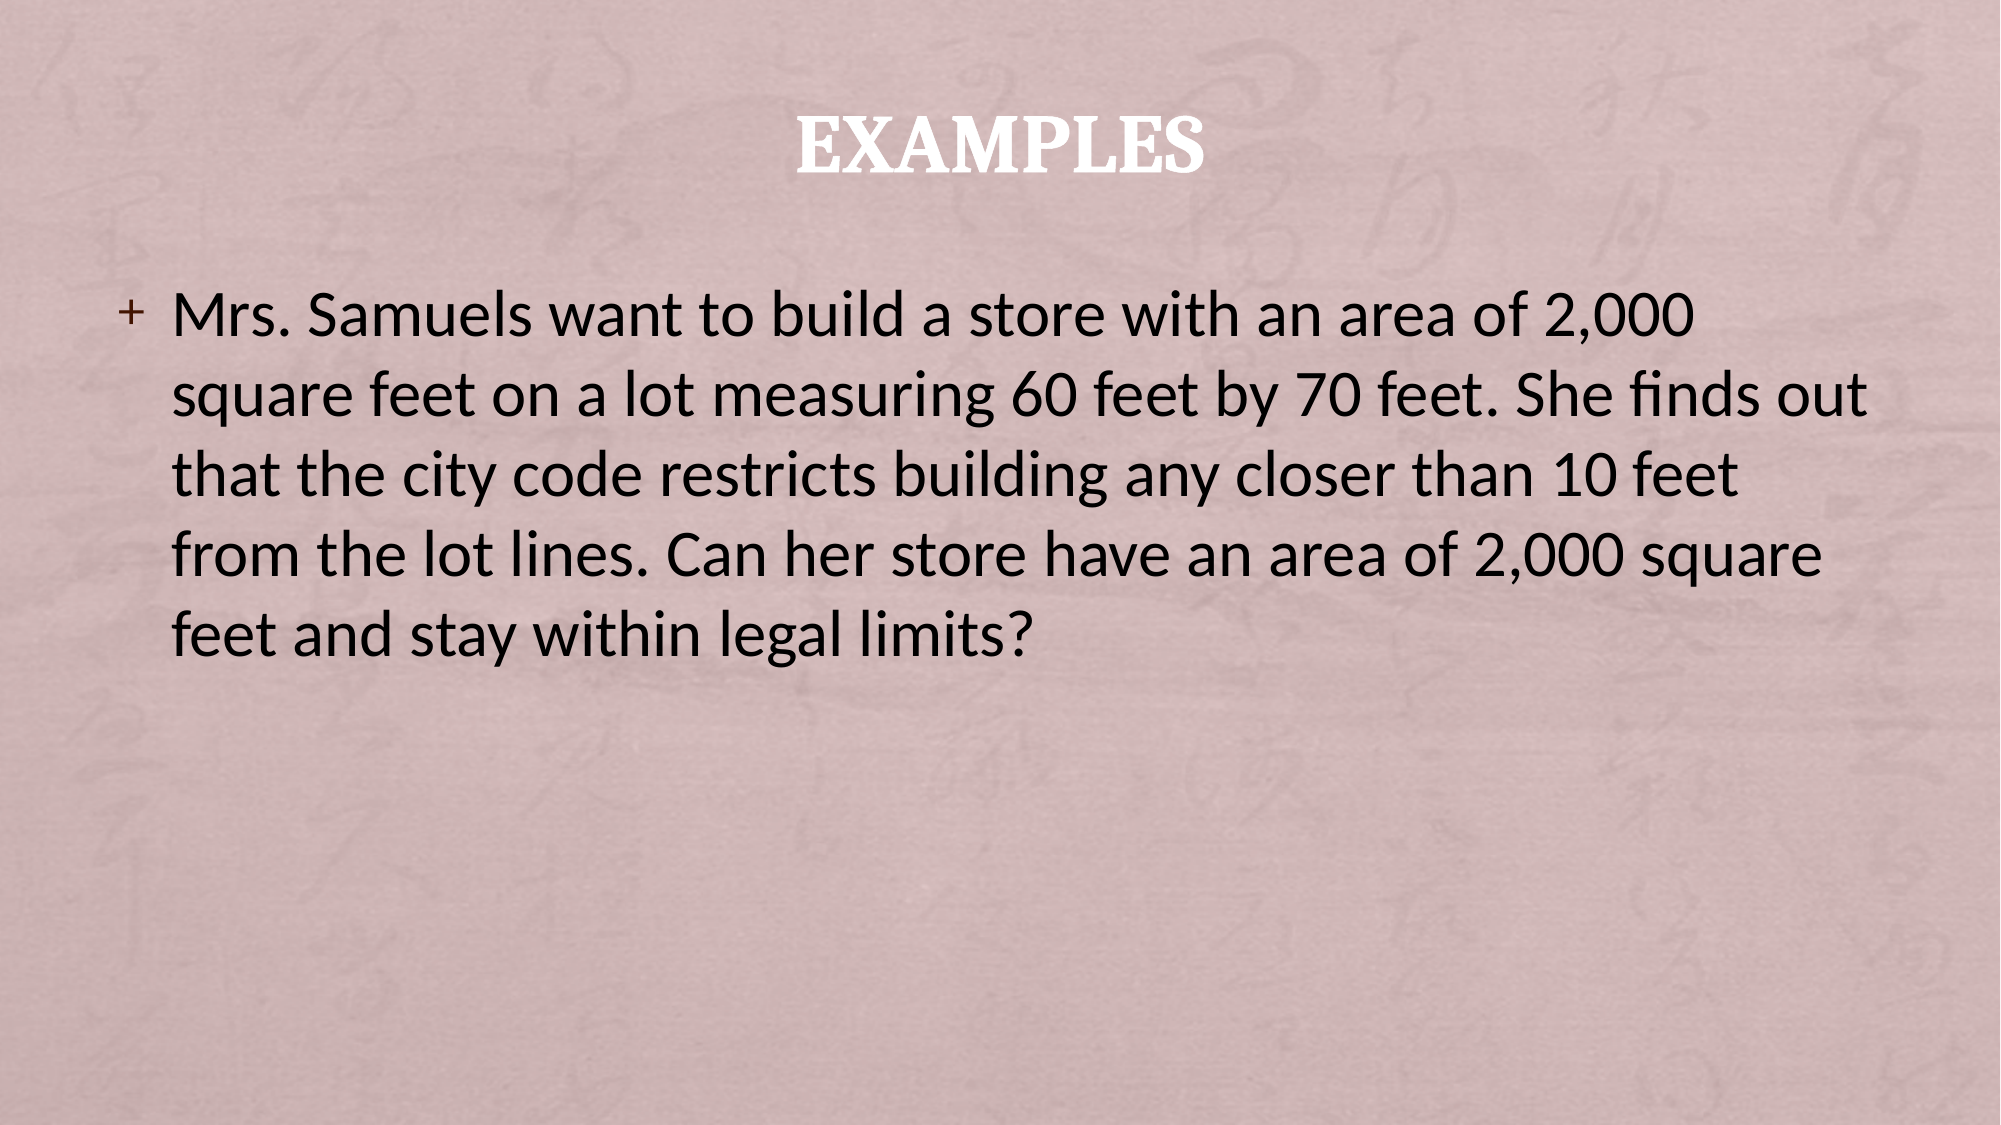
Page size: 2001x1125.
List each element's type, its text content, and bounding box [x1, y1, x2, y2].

title Examples [99, 45, 1900, 233]
list Mrs. Samuels want to build a store with an area of 2,000 square feet on a lot measuring 60 feet by 70 feet. She finds out that the city code restricts building any closer than 10 feet from the lot lines. Can her store have an area of 2,000 square feet and stay within legal limits? [99, 262, 1900, 1038]
